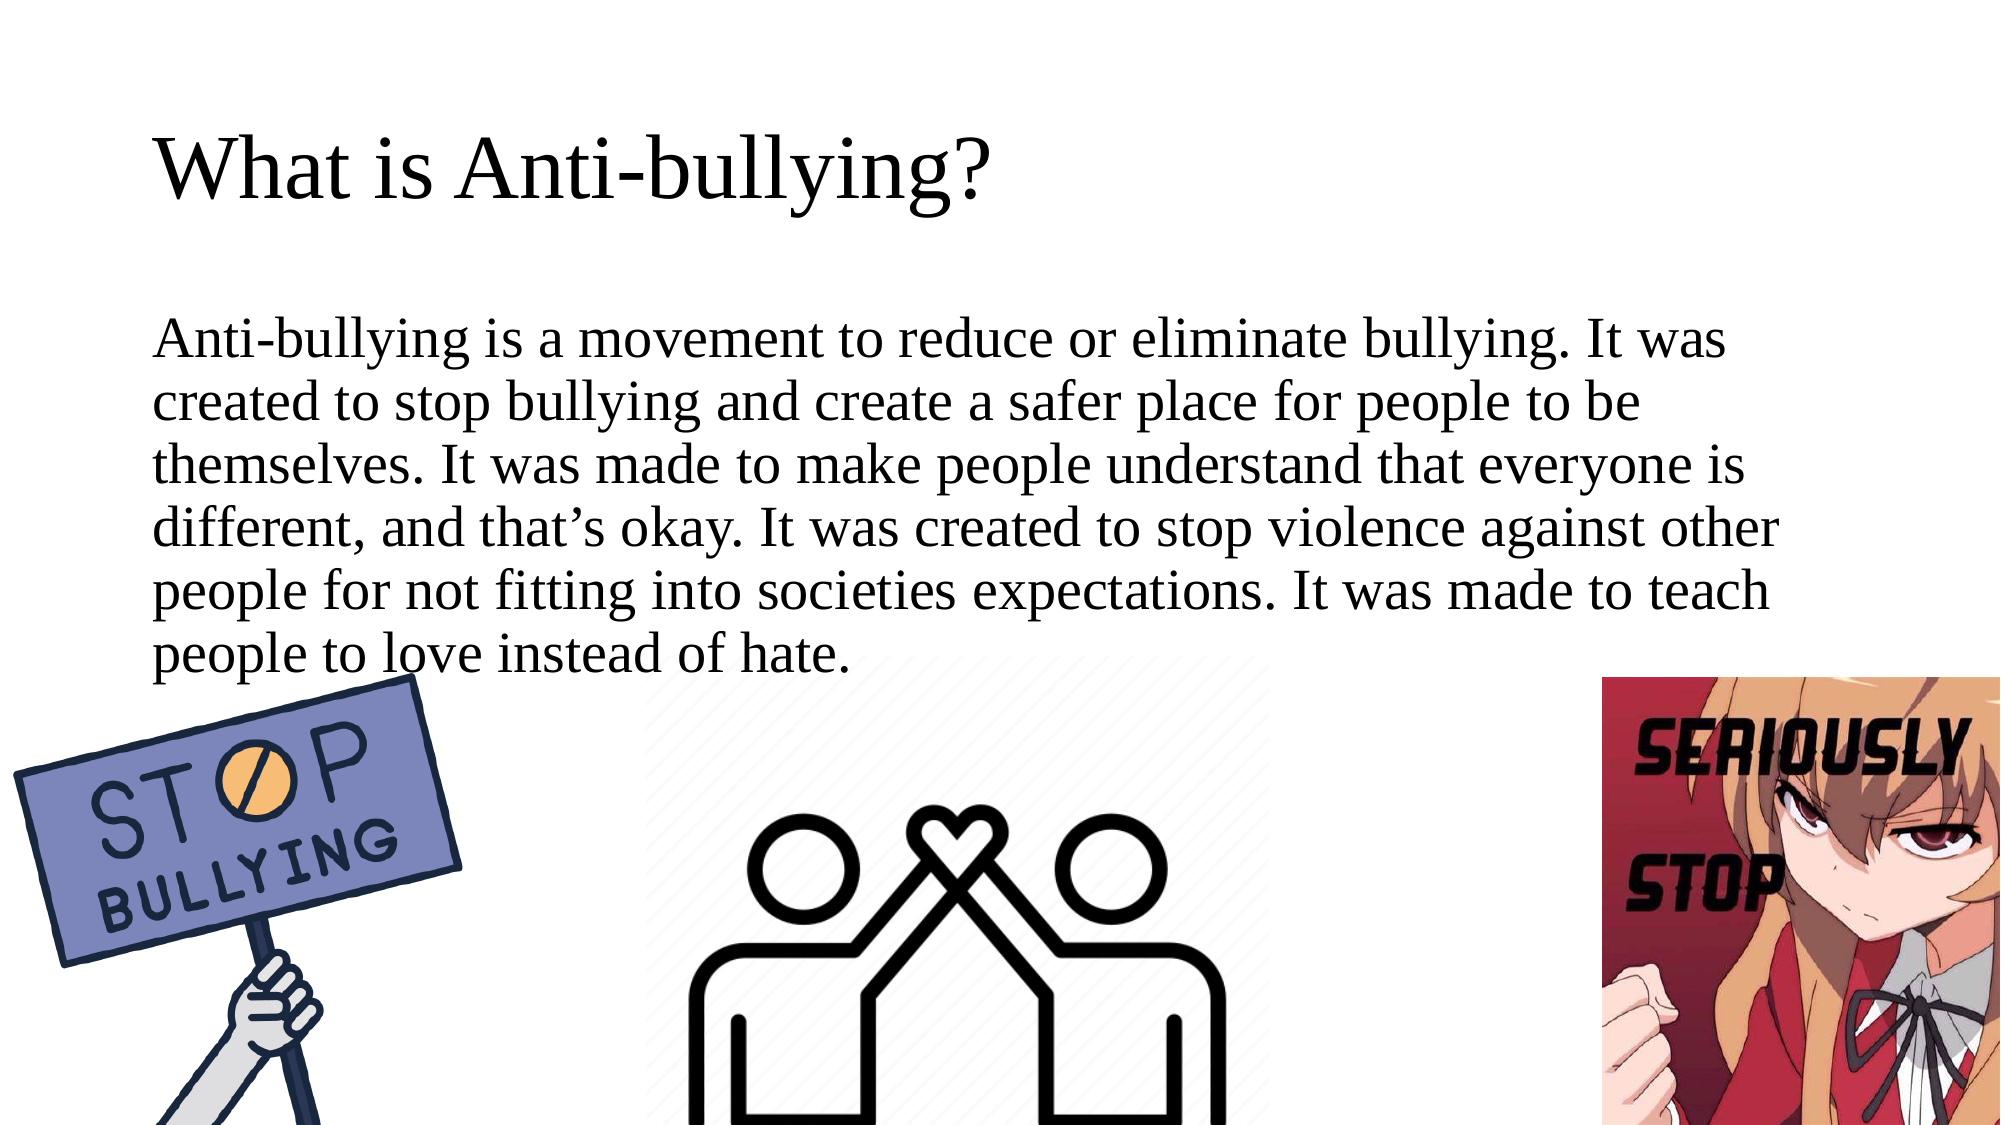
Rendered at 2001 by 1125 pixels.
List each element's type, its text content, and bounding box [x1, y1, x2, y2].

list Anti-bullying is a movement to reduce or eliminate bullying. It was created to stop bullying and create a safer place for people to be themselves. It was made to make people understand that everyone is different, and that’s okay. It was created to stop violence against other people for not fitting into societies expectations. It was made to teach people to love instead of hate. [137, 299, 1863, 1014]
picture [1602, 677, 2000, 1125]
picture [645, 656, 1269, 1125]
picture [0, 673, 475, 1125]
title What is Anti-bullying? [137, 59, 1863, 278]
